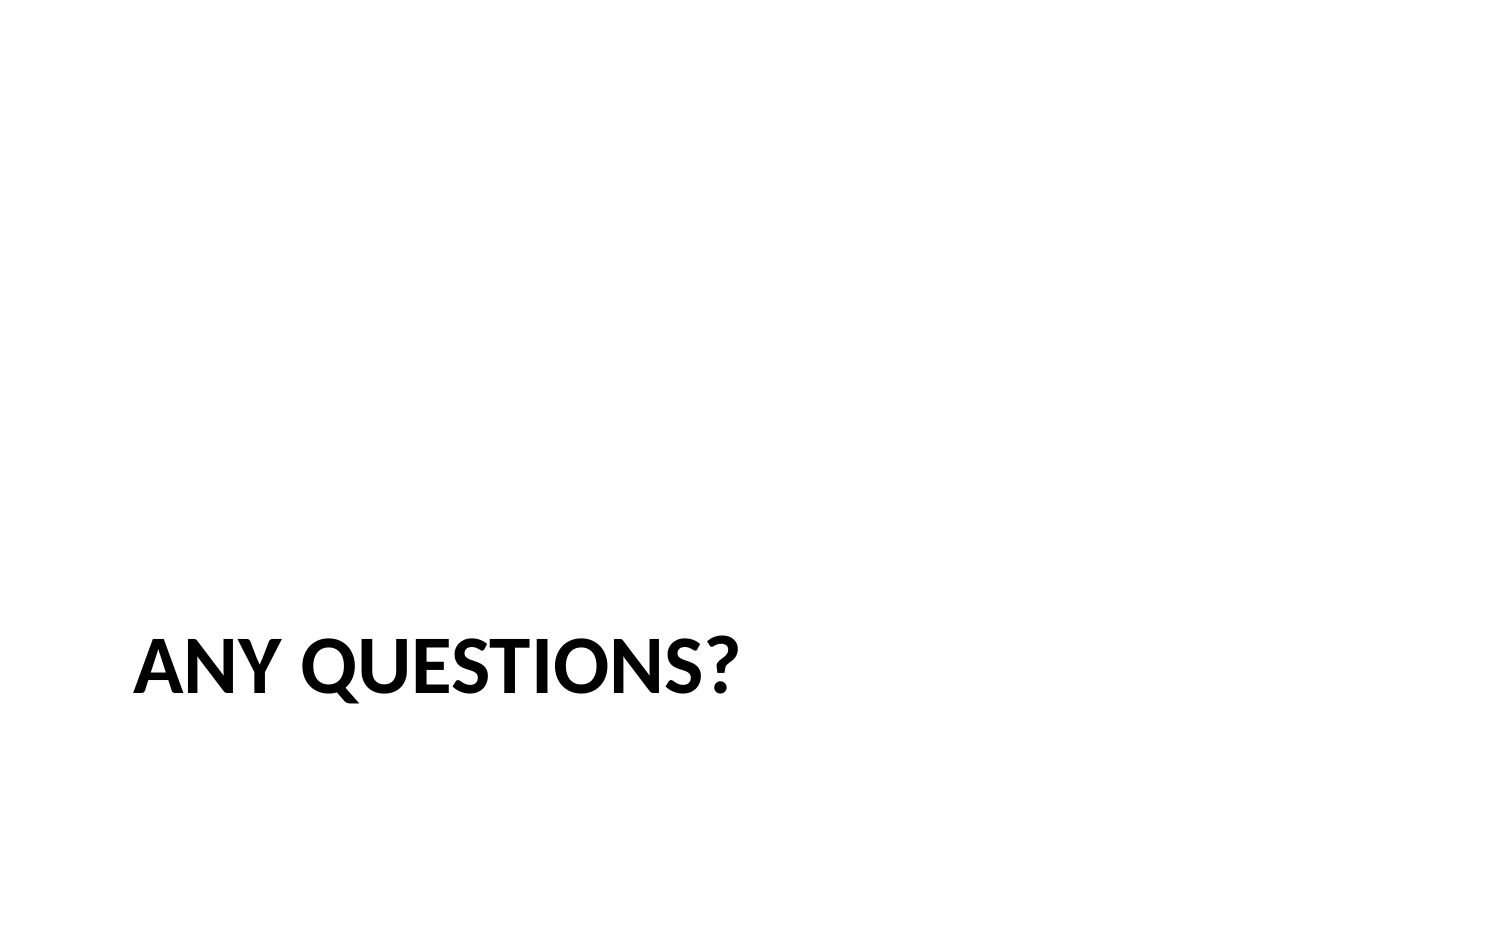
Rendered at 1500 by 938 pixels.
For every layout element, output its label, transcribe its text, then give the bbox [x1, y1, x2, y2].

title ANY QUESTIONS? [118, 602, 1394, 789]
